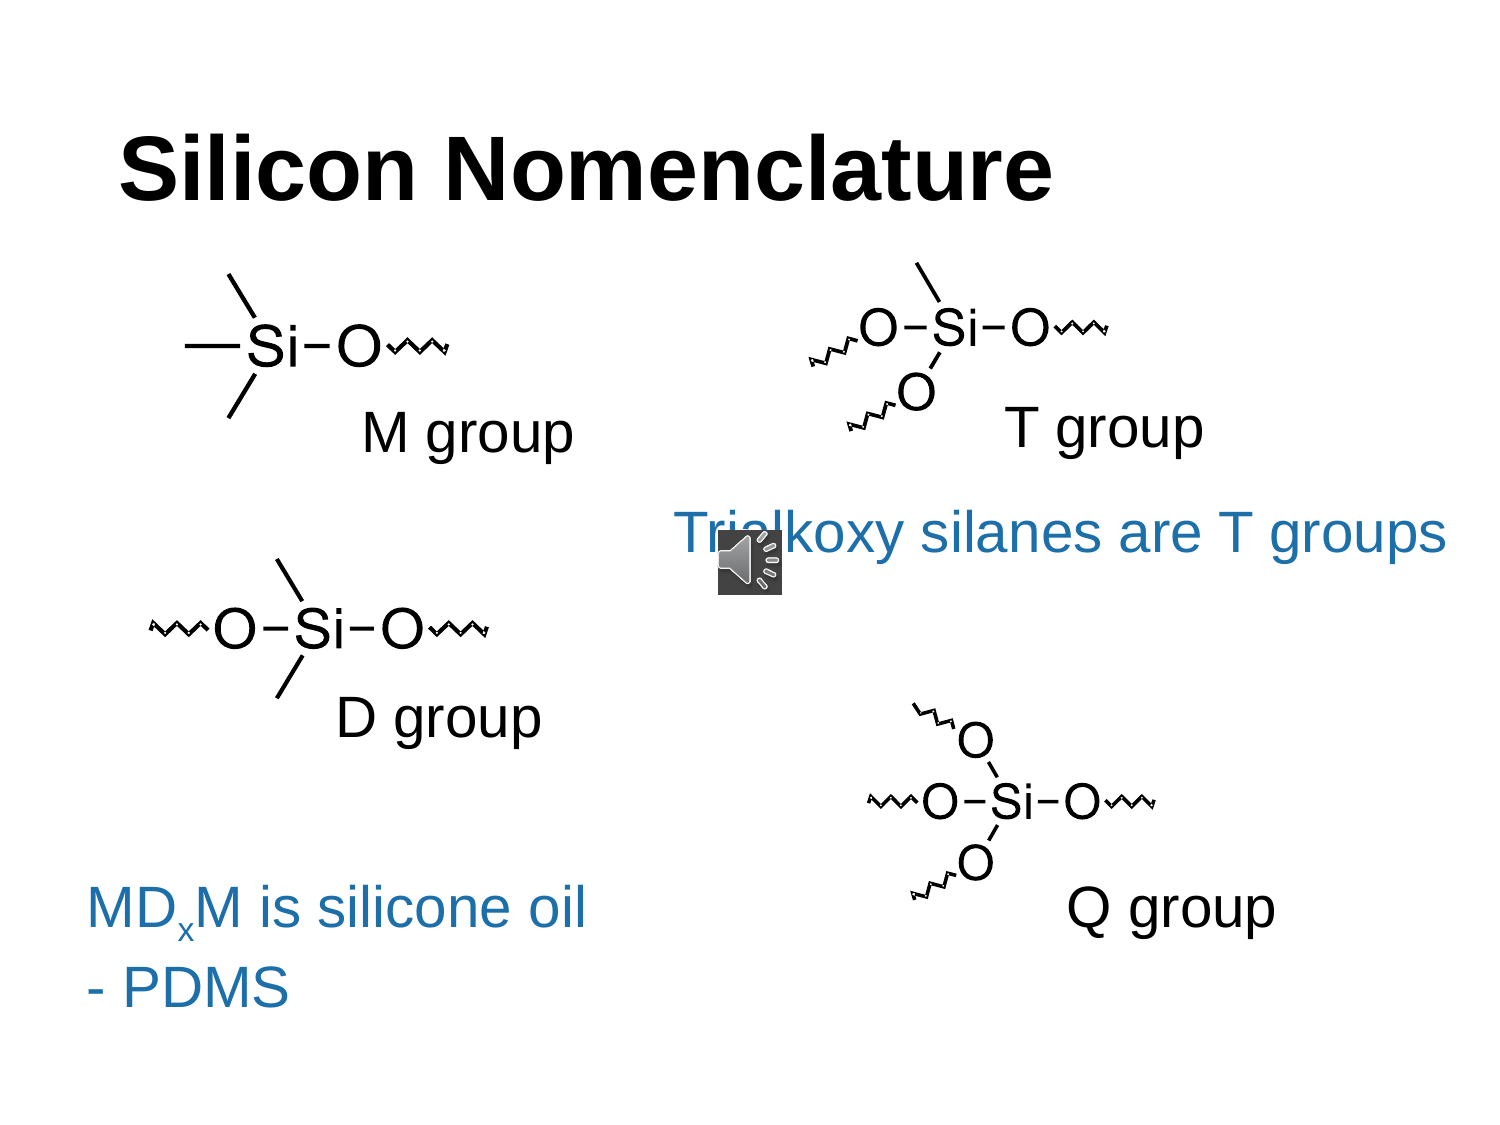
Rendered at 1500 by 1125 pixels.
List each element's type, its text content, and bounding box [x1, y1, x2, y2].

picture [797, 250, 1120, 447]
text_box Q group [1051, 861, 1348, 947]
picture [716, 529, 784, 596]
title Silicon Nomenclature [103, 62, 1397, 280]
picture [135, 545, 496, 715]
text_box Trialkoxy silanes are T groups [658, 486, 1500, 572]
text_box T group [989, 381, 1220, 467]
picture [855, 690, 1161, 909]
text_box D group [320, 671, 616, 757]
text_box M group [346, 386, 591, 472]
text_box MDxM is silicone oil - PDMS [72, 861, 618, 1026]
picture [171, 260, 459, 437]
